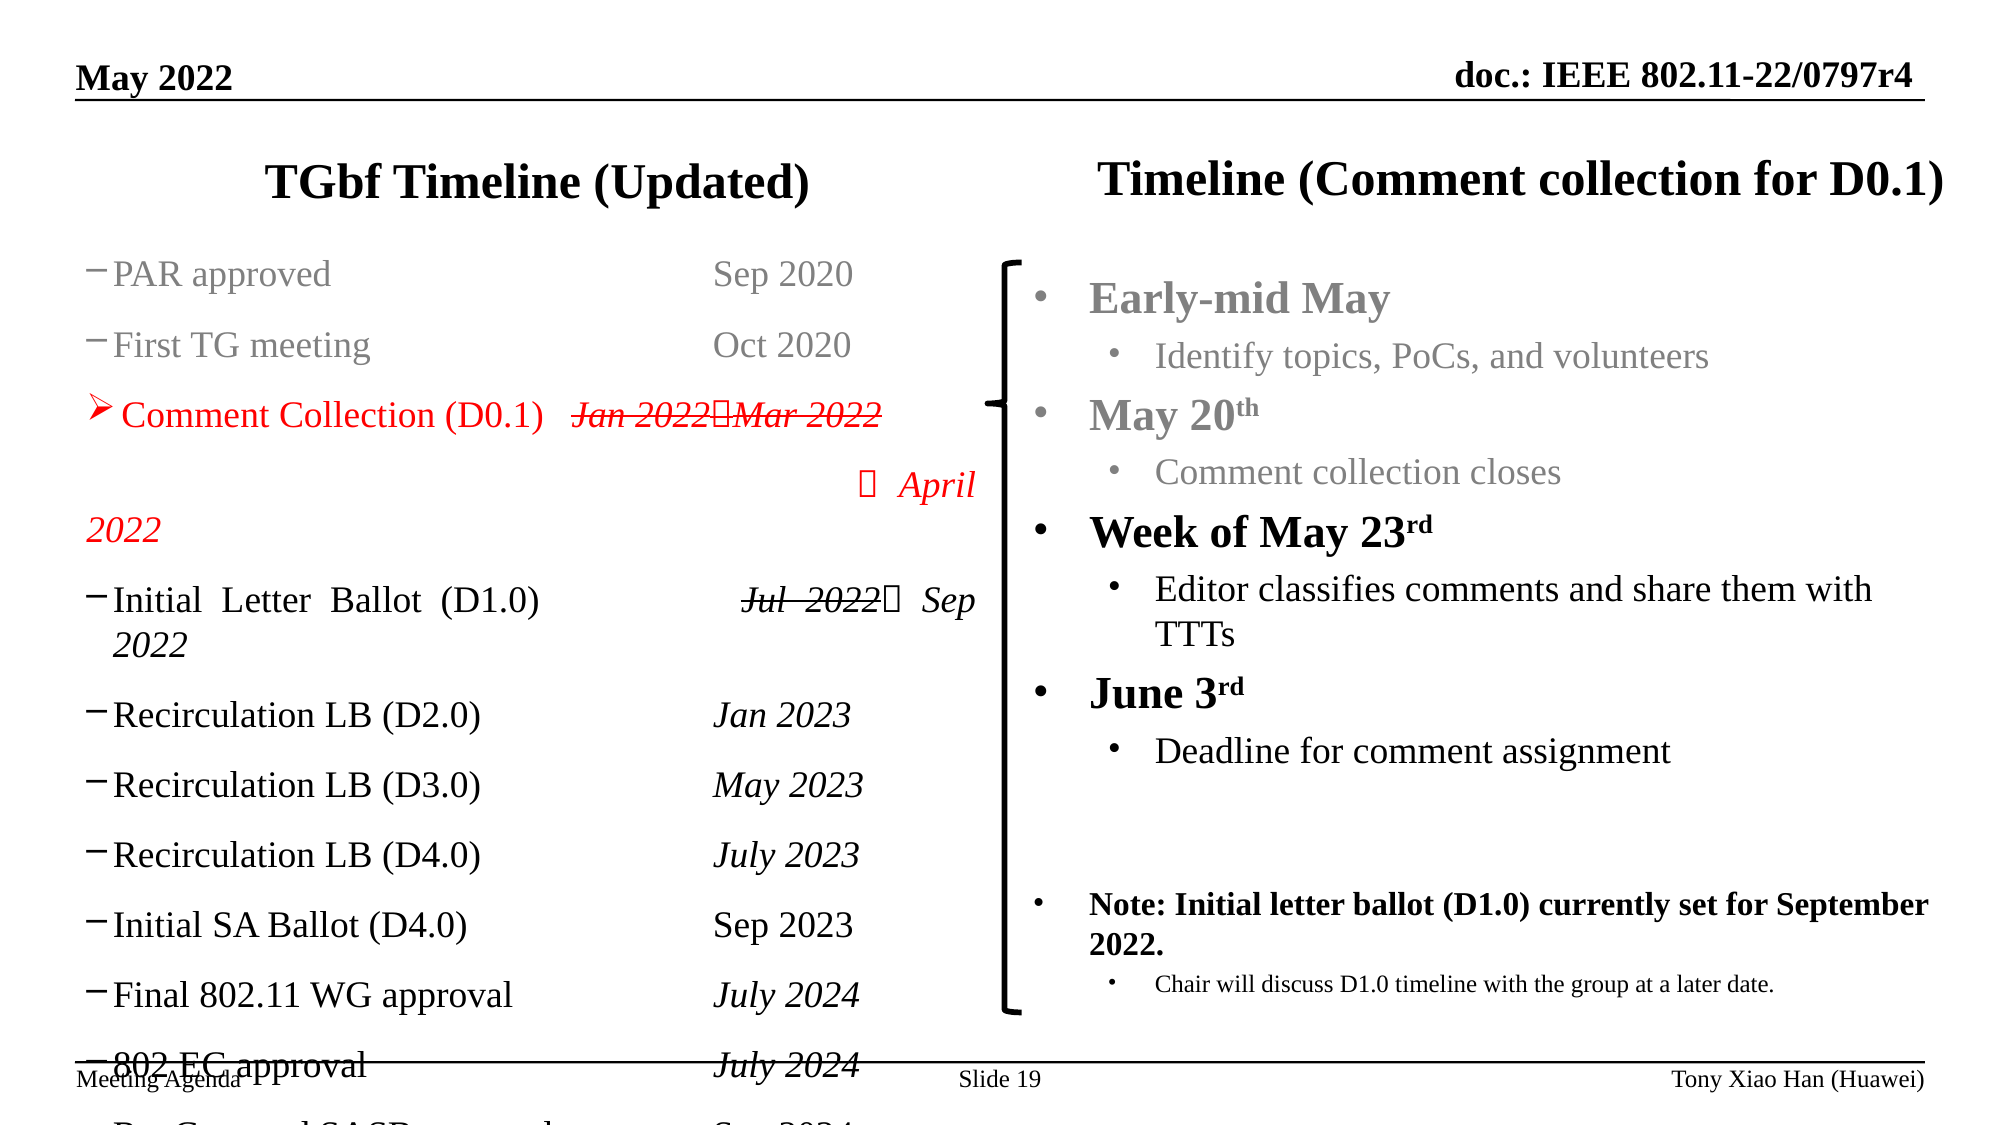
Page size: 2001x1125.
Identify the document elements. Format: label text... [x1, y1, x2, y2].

text_box Timeline (Comment collection for D0.1) [1067, 141, 1975, 209]
title TGbf Timeline (Updated) [162, 141, 913, 217]
text_box PAR approved Sep 2020 First TG meeting Oct 2020 Comment Collection (D0.1) Jan 2022Mar 2022  April 2022 Initial Letter Ballot (D1.0) Jul 2022 Sep 2022 Recirculation LB (D2.0) Jan 2023 Recirculation LB (D3.0) May 2023 Recirculation LB (D4.0) July 2023 Initial SA Ballot (D4.0) Sep 2023 Final 802.11 WG approval July 2024 802 EC approval July 2024 RevCom and SASB approval Sep 2024 [74, 243, 988, 963]
text_box Early-mid May Identify topics, PoCs, and volunteers May 20th Comment collection closes Week of May 23rd Editor classifies comments and share them with TTTs June 3rd Deadline for comment assignment Note: Initial letter ballot (D1.0) currently set for September 2022. Chair will discuss D1.0 timeline with the group at a later date. [1021, 262, 1963, 1063]
text_box [987, 262, 1022, 1013]
